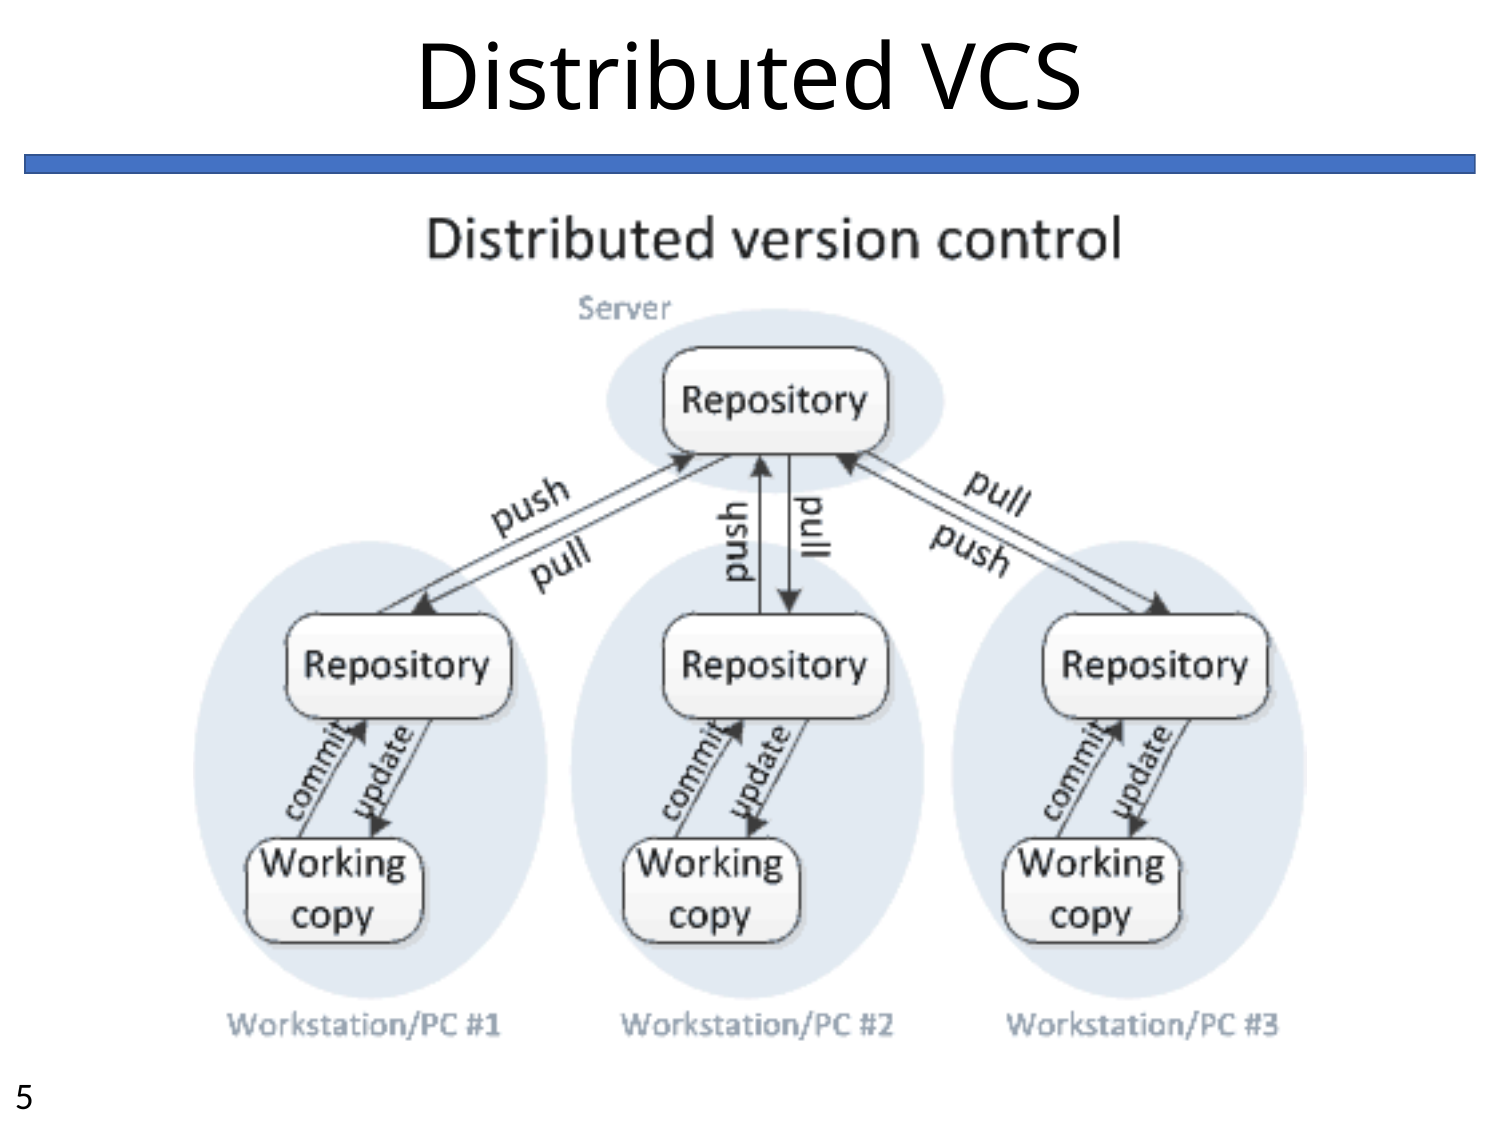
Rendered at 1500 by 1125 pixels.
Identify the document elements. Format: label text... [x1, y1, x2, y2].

picture [193, 192, 1307, 1049]
title Distributed VCS [103, 22, 1397, 137]
